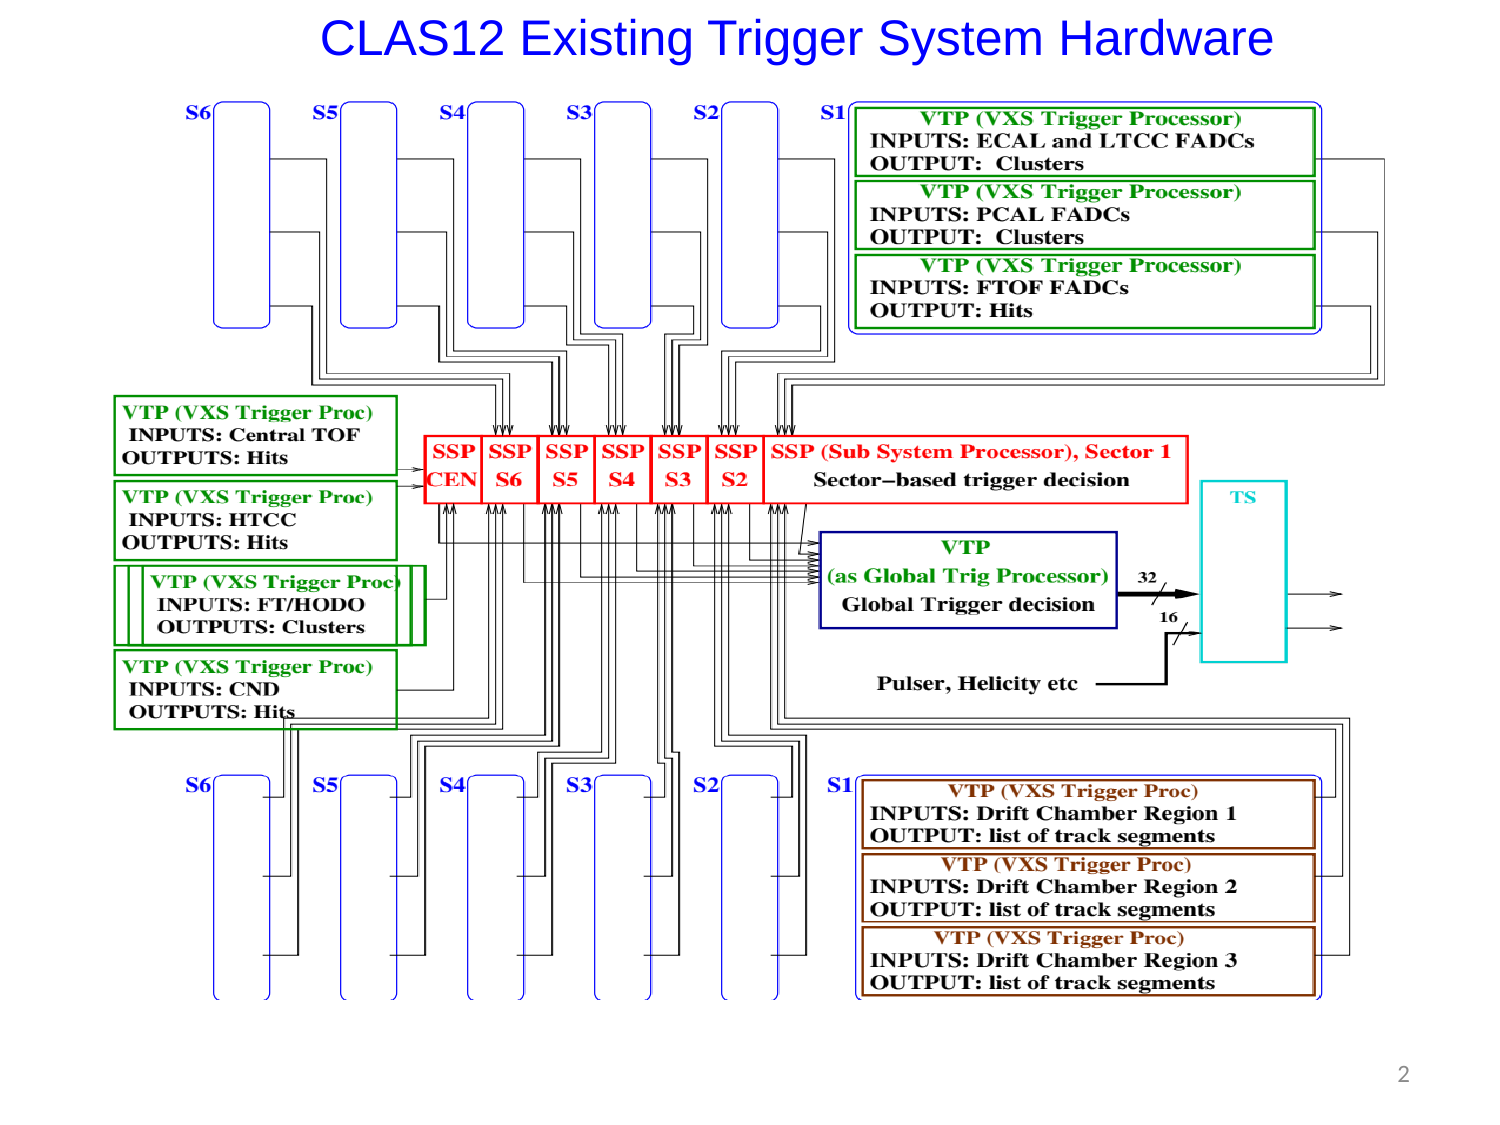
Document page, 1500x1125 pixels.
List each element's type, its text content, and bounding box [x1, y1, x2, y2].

slide_number 2 [1074, 1042, 1425, 1103]
text_box CLAS12 Existing Trigger System Hardware [305, 0, 1291, 73]
picture [112, 99, 1385, 1001]
